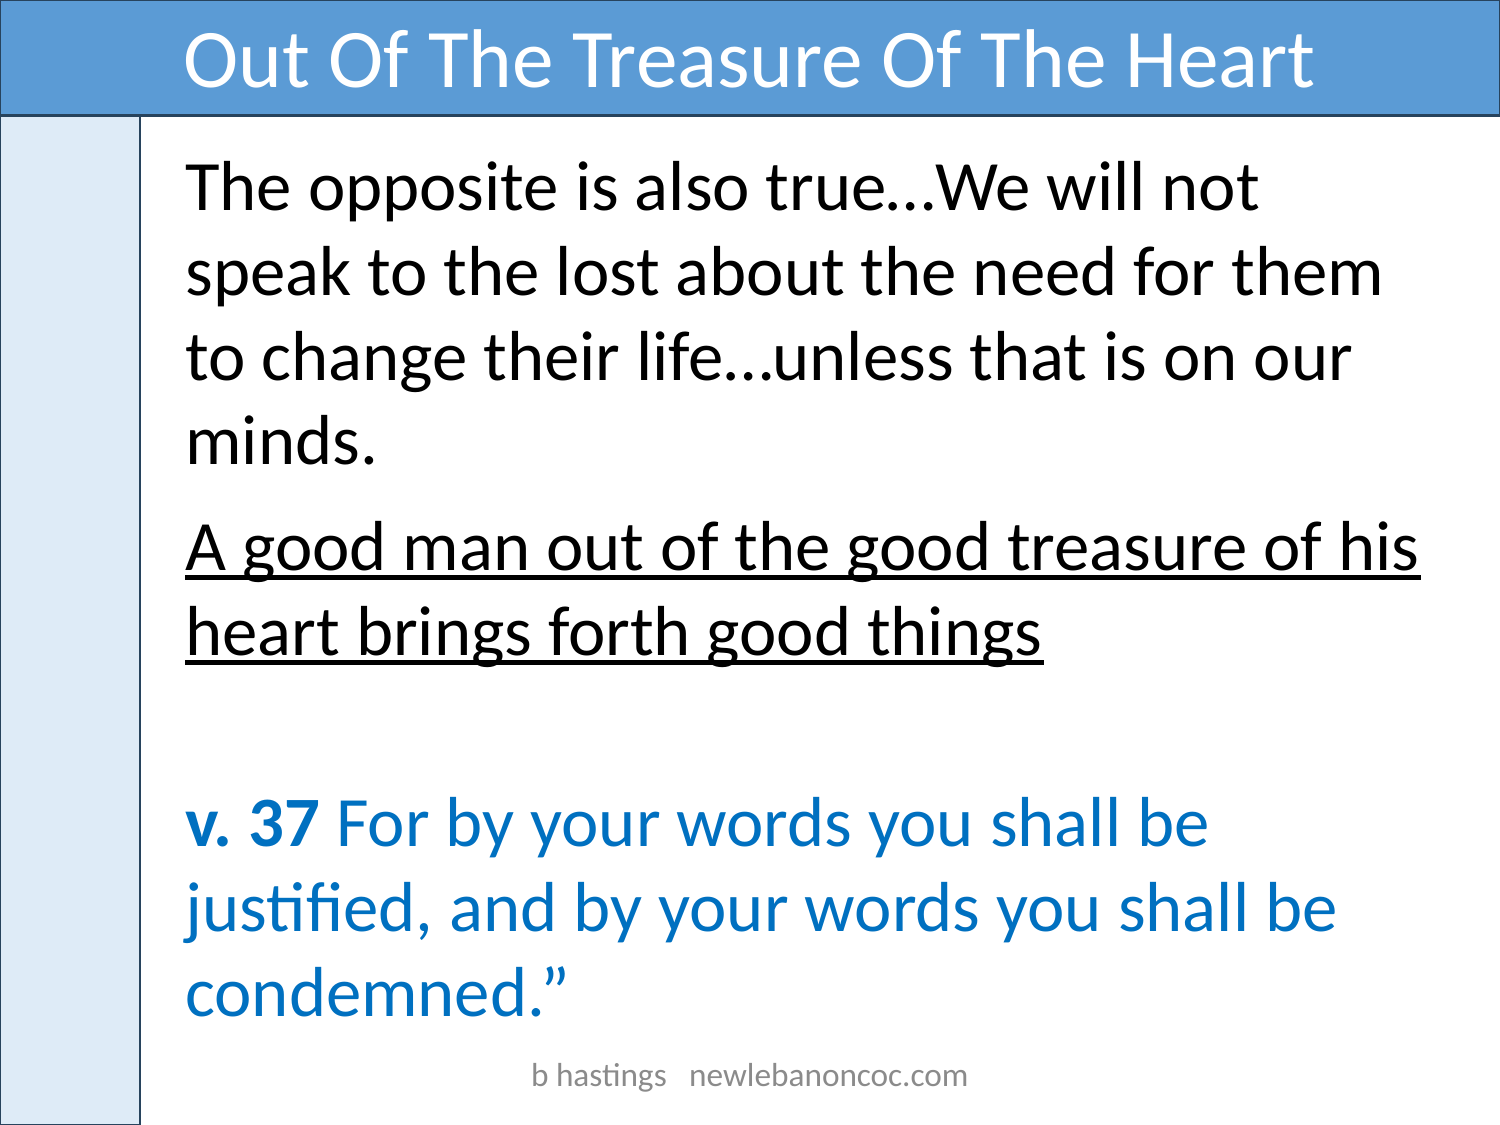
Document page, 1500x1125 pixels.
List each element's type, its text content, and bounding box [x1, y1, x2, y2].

footer b hastings newlebanoncoc.com [496, 1042, 1004, 1103]
text_box [0, 112, 1500, 117]
text_box The opposite is also true…We will not speak to the lost about the need for them to change their life…unless that is on our minds. A good man out of the good treasure of his heart brings forth good things v. 37 For by your words you shall be justified, and by your words you shall be condemned.” [170, 132, 1444, 1038]
text_box Out Of The Treasure Of The Heart [0, 0, 1500, 112]
text_box [0, 117, 141, 1125]
